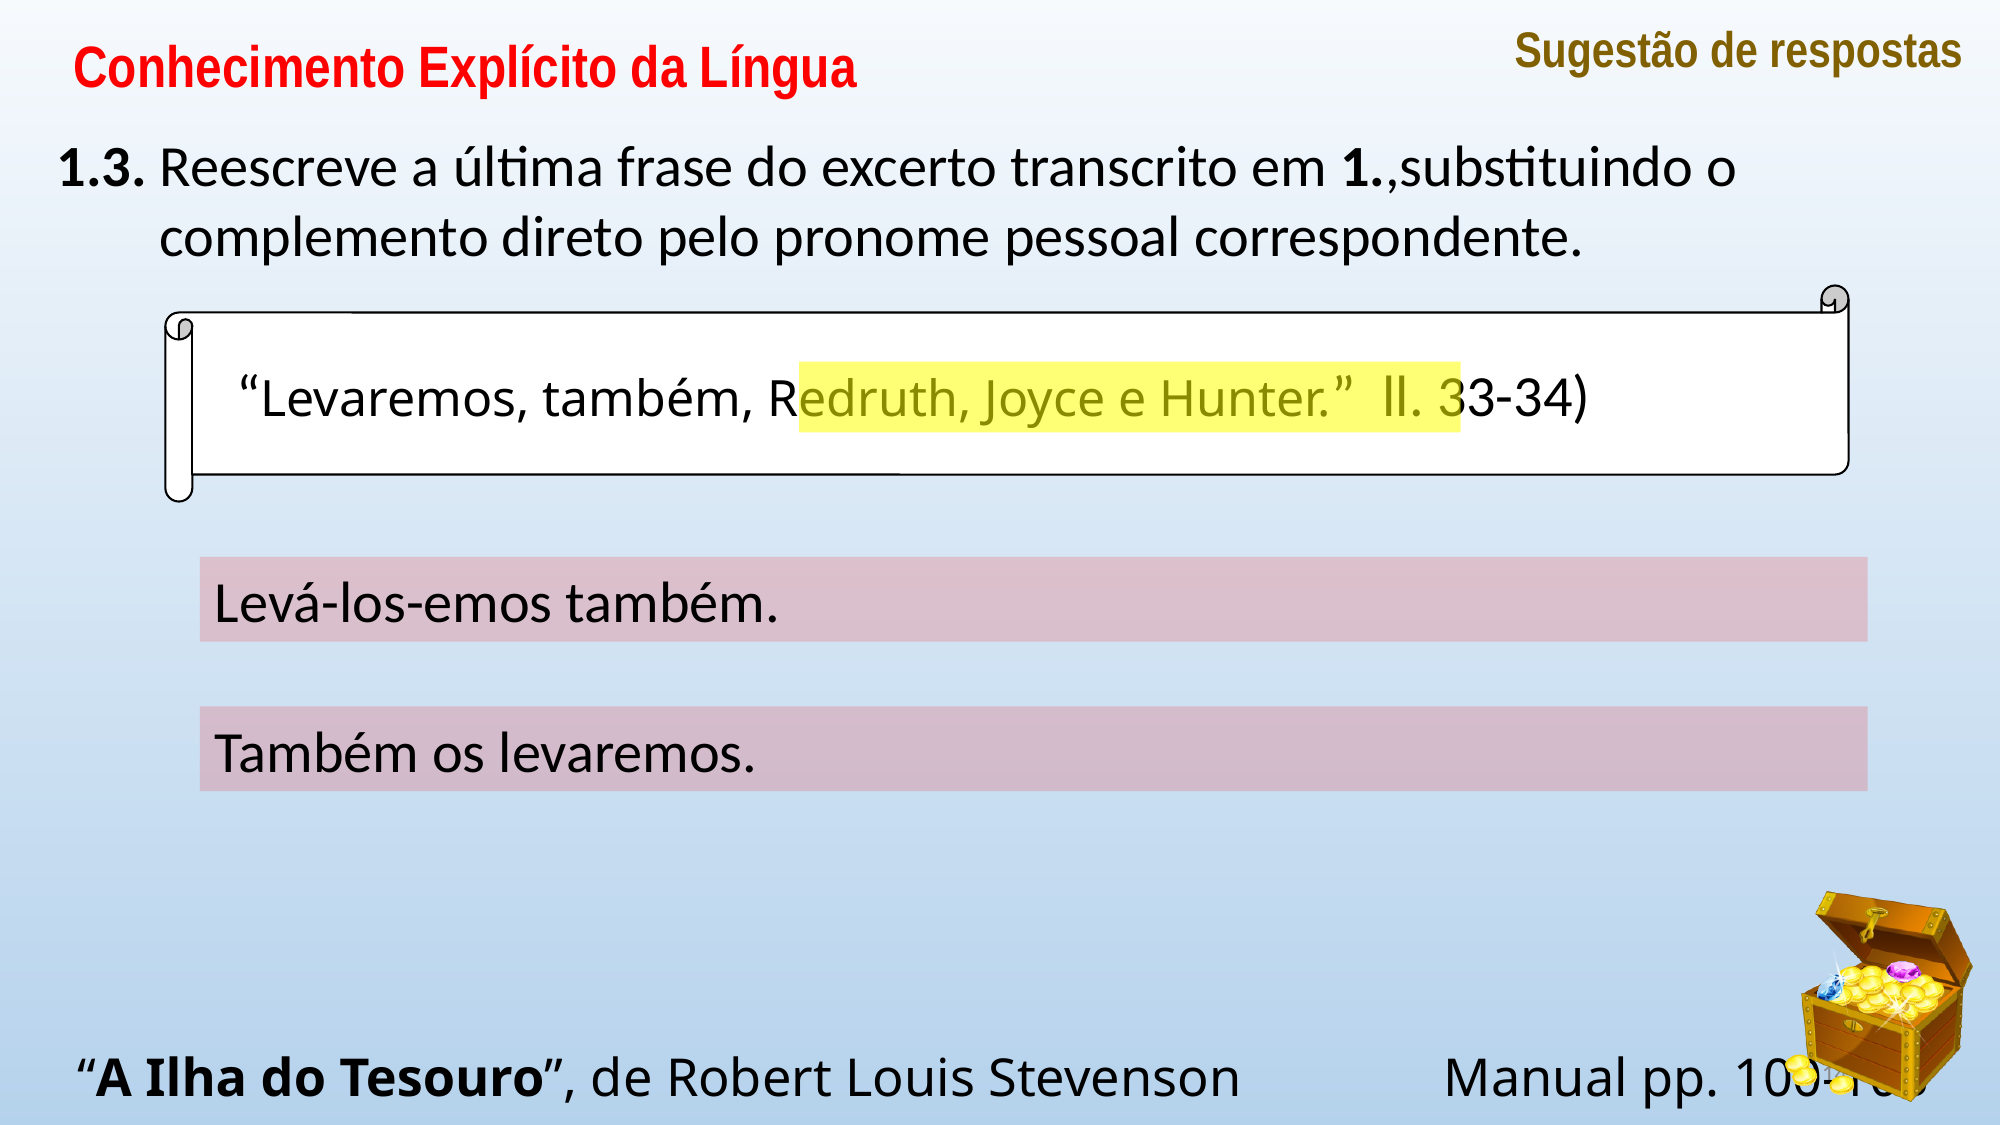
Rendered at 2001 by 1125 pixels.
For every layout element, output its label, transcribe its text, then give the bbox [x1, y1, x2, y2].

text_box “Levaremos, também, Redruth, Joyce e Hunter.” ll. 33-34) [164, 284, 1850, 503]
slide_number 14 [1412, 1042, 1757, 1103]
text_box Levá-los-emos também. [199, 556, 1868, 642]
picture [1757, 880, 1980, 1103]
text_box Conhecimento Explícito da Língua [58, 21, 872, 107]
text_box Também os levaremos. [199, 706, 1868, 792]
text_box [799, 361, 1461, 433]
text_box “A Ilha do Tesouro”, de Robert Louis Stevenson Manual pp. 100-103 [62, 1037, 1952, 1116]
text_box 1.3. Reescreve a última frase do excerto transcrito em 1.,substituindo o complemento direto pelo pronome pessoal correspondente. [41, 121, 1899, 276]
text_box Sugestão de respostas [1499, 10, 2000, 85]
